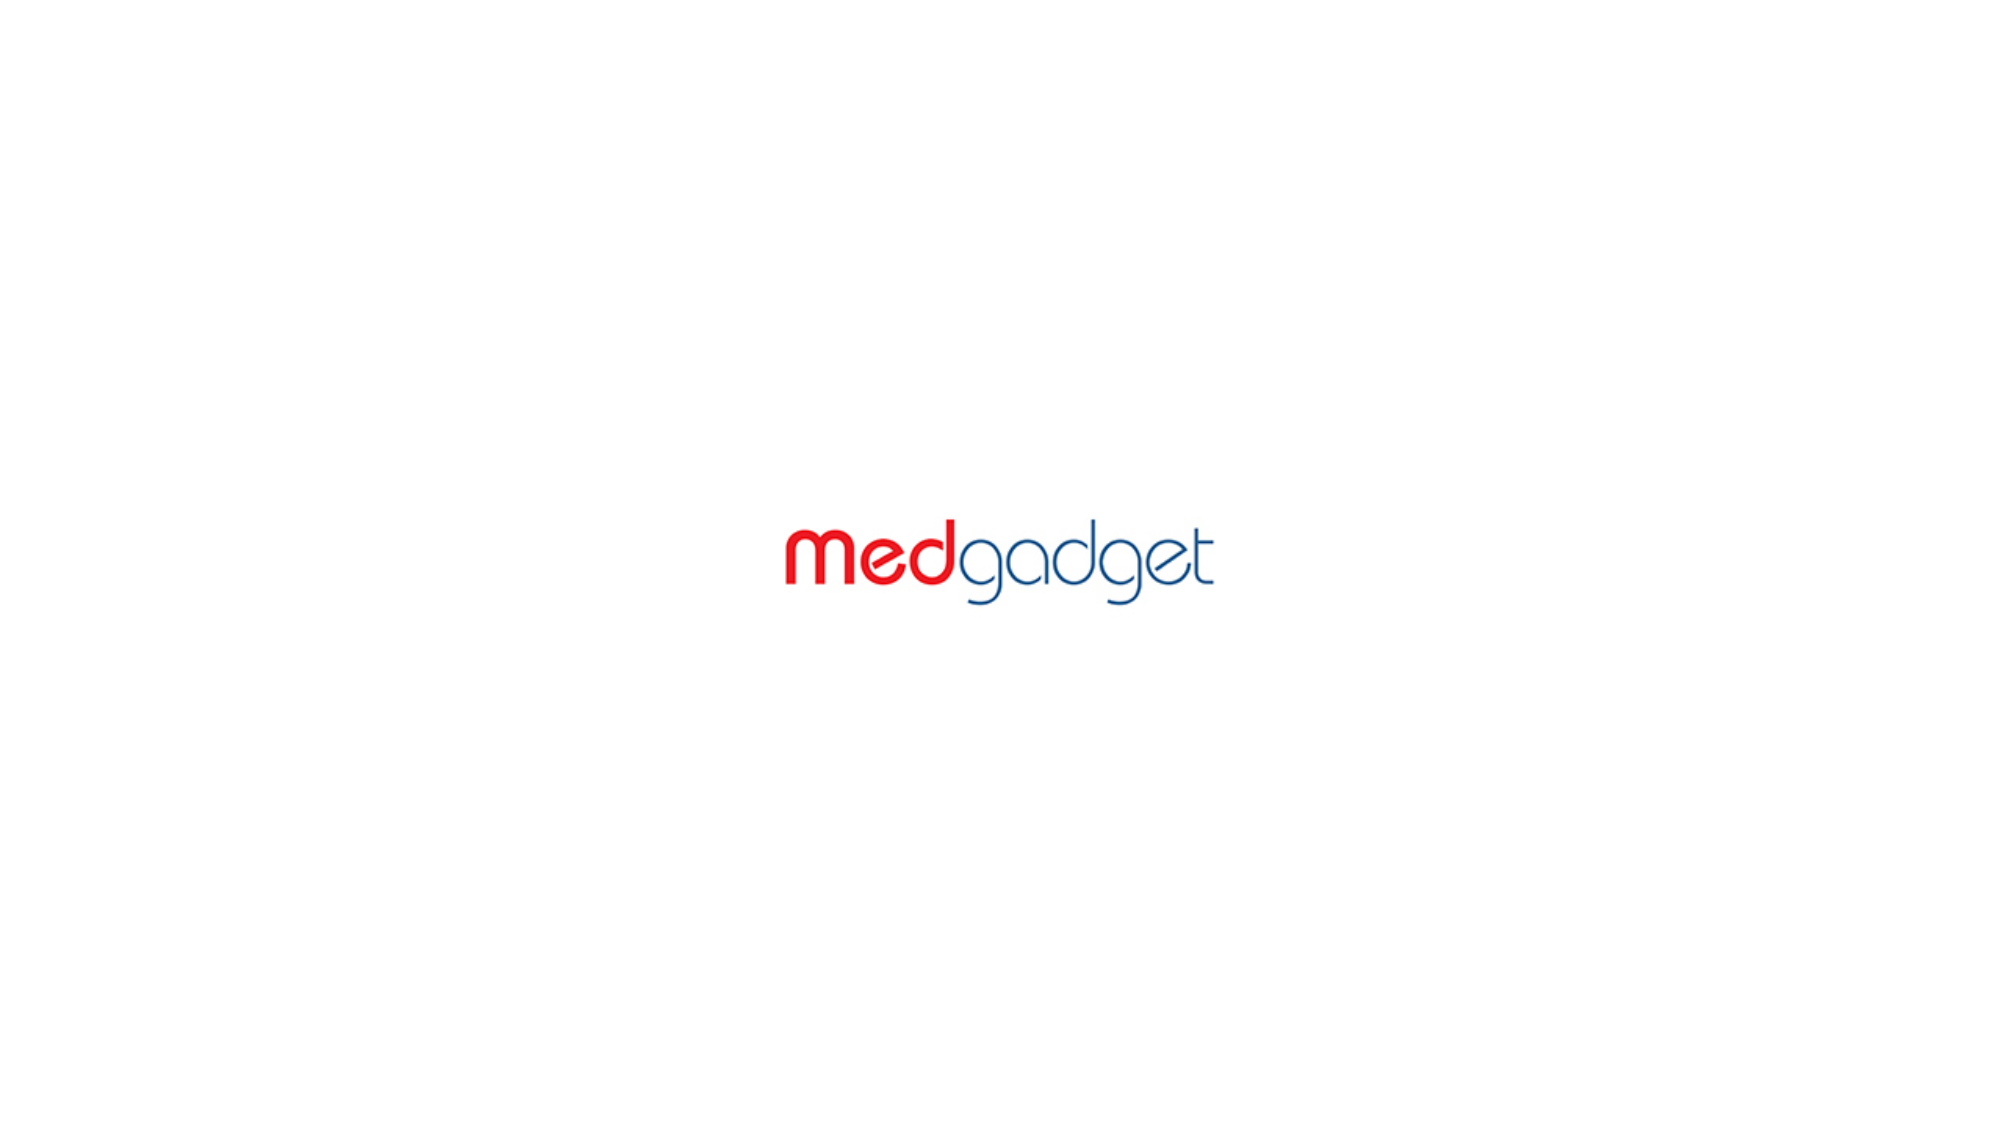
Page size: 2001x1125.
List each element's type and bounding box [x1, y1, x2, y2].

picture [784, 504, 1216, 621]
